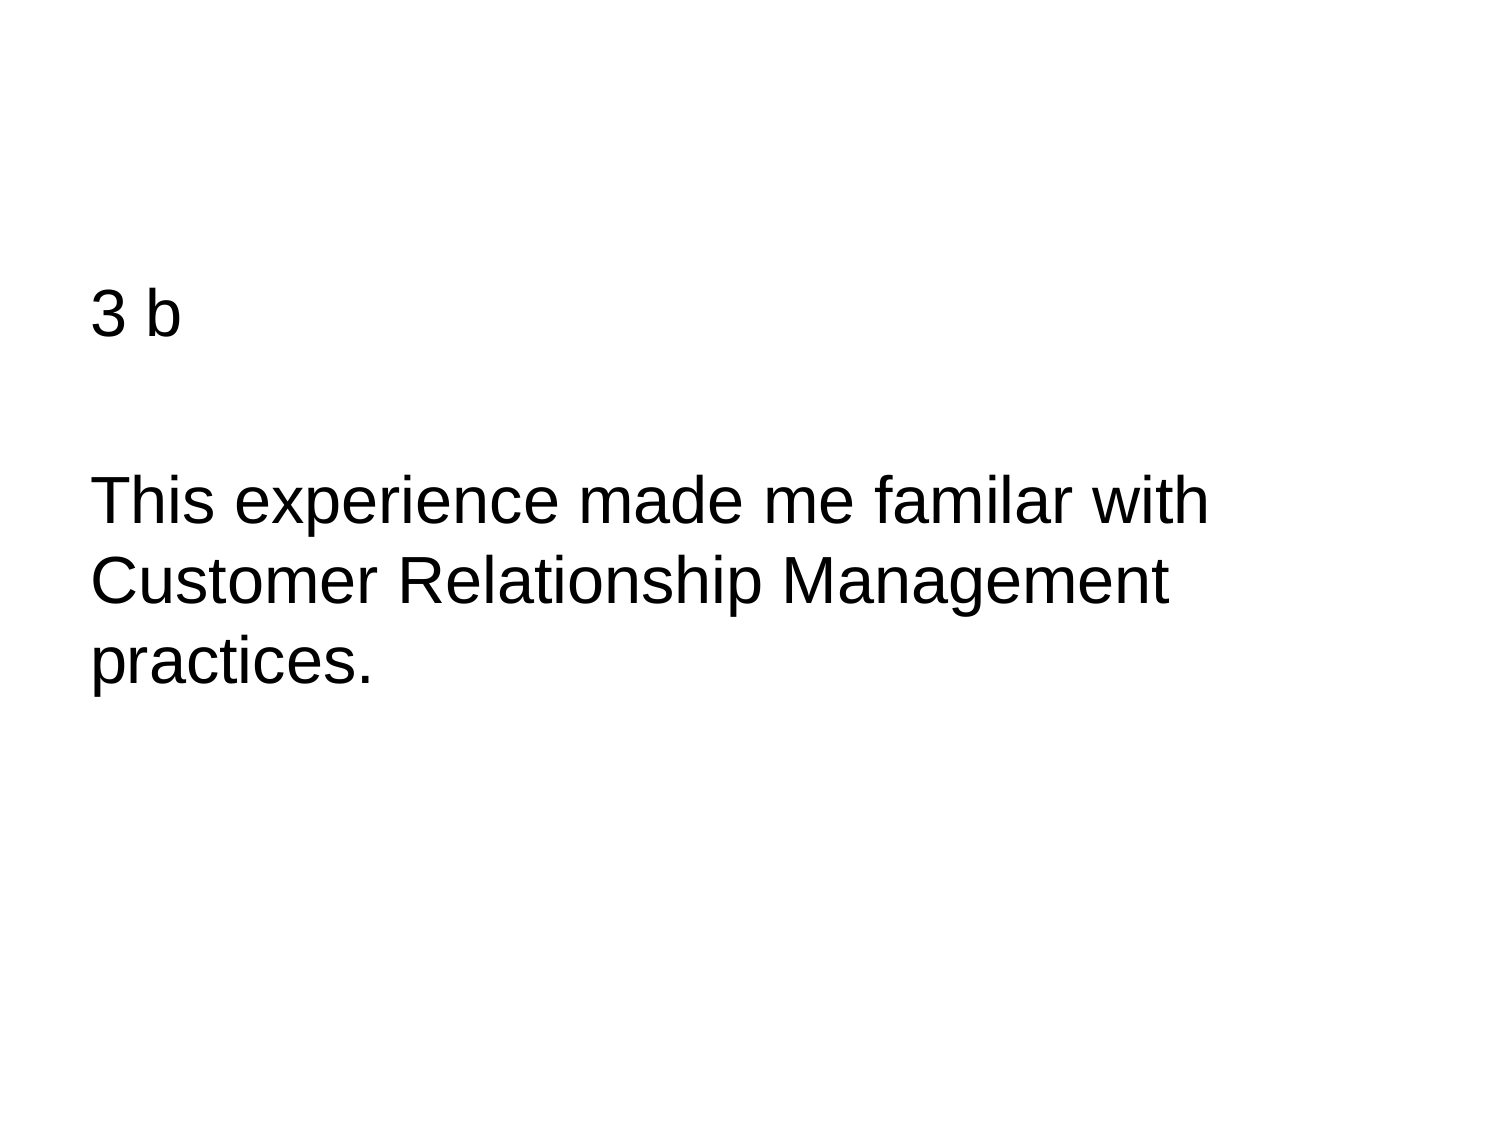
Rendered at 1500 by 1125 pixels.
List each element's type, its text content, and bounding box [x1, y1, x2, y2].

list 3 b This experience made me familar with Customer Relationship Management practices. [75, 262, 1425, 1005]
